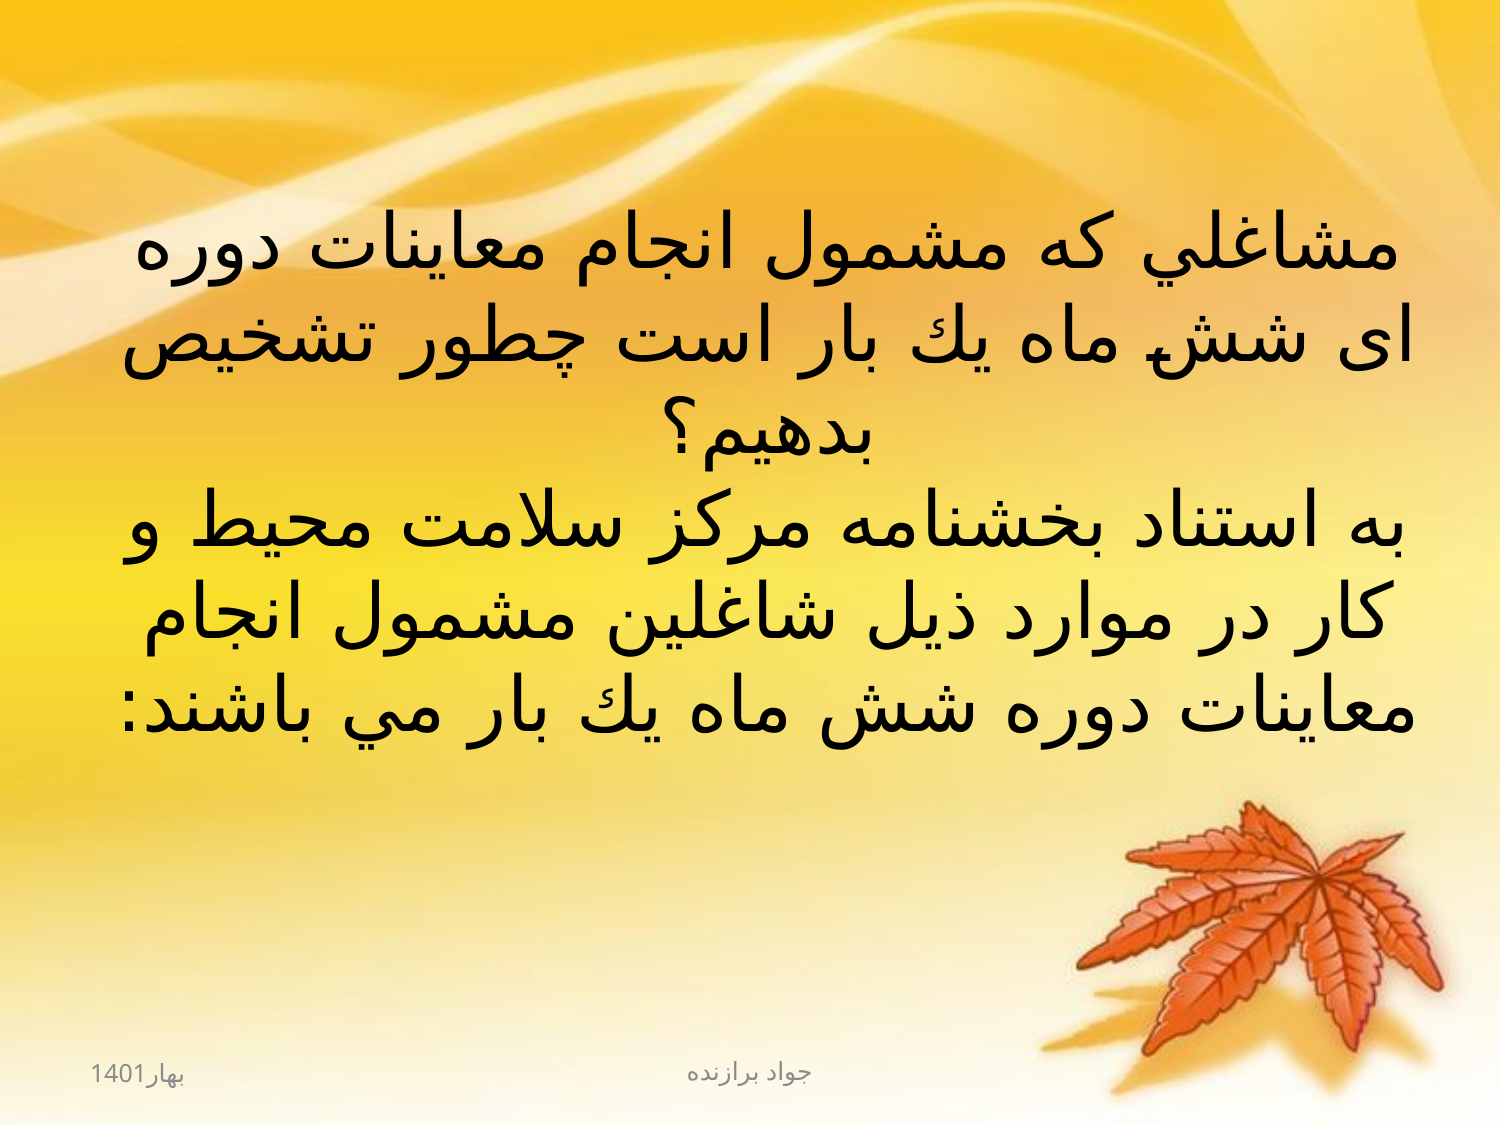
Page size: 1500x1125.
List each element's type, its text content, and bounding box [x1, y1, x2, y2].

title مشاغلي كه مشمول انجام معاينات دوره ای شش ماه يك بار است چطور تشخيص بدهيم؟ به استناد بخشنامه مركز سلامت محيط و كار در موارد ذيل شاغلين مشمول انجام معاينات دوره شش ماه يك بار مي باشند: [93, 140, 1444, 891]
slide_number بهار1401 [75, 1042, 425, 1103]
picture [0, 0, 1500, 1125]
footer جواد برازنده [512, 1042, 988, 1103]
